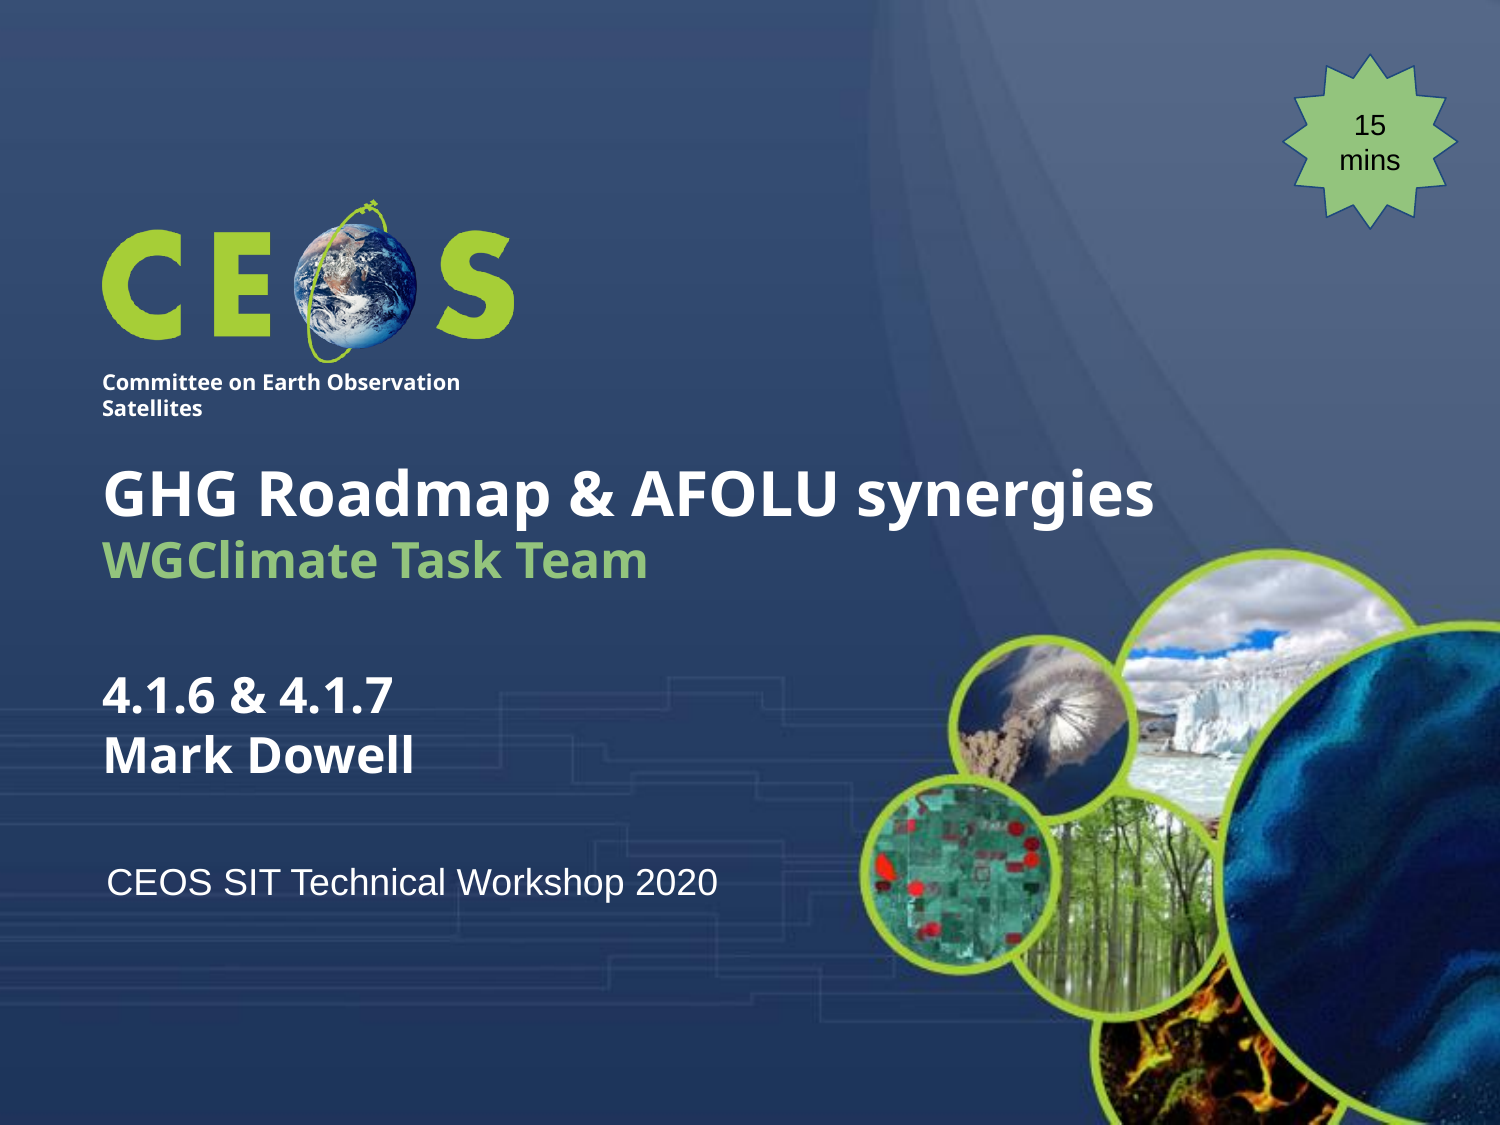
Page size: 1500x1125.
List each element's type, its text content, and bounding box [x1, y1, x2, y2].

picture [0, 0, 1500, 1125]
title GHG Roadmap & AFOLU synergies WGClimate Task Team 4.1.6 & 4.1.7 Mark Dowell [102, 453, 1398, 617]
text_box Committee on Earth Observation Satellites [102, 368, 563, 403]
text_box 15 mins [1282, 54, 1458, 230]
text_box CEOS SIT Technical Workshop 2020 [106, 790, 896, 1125]
